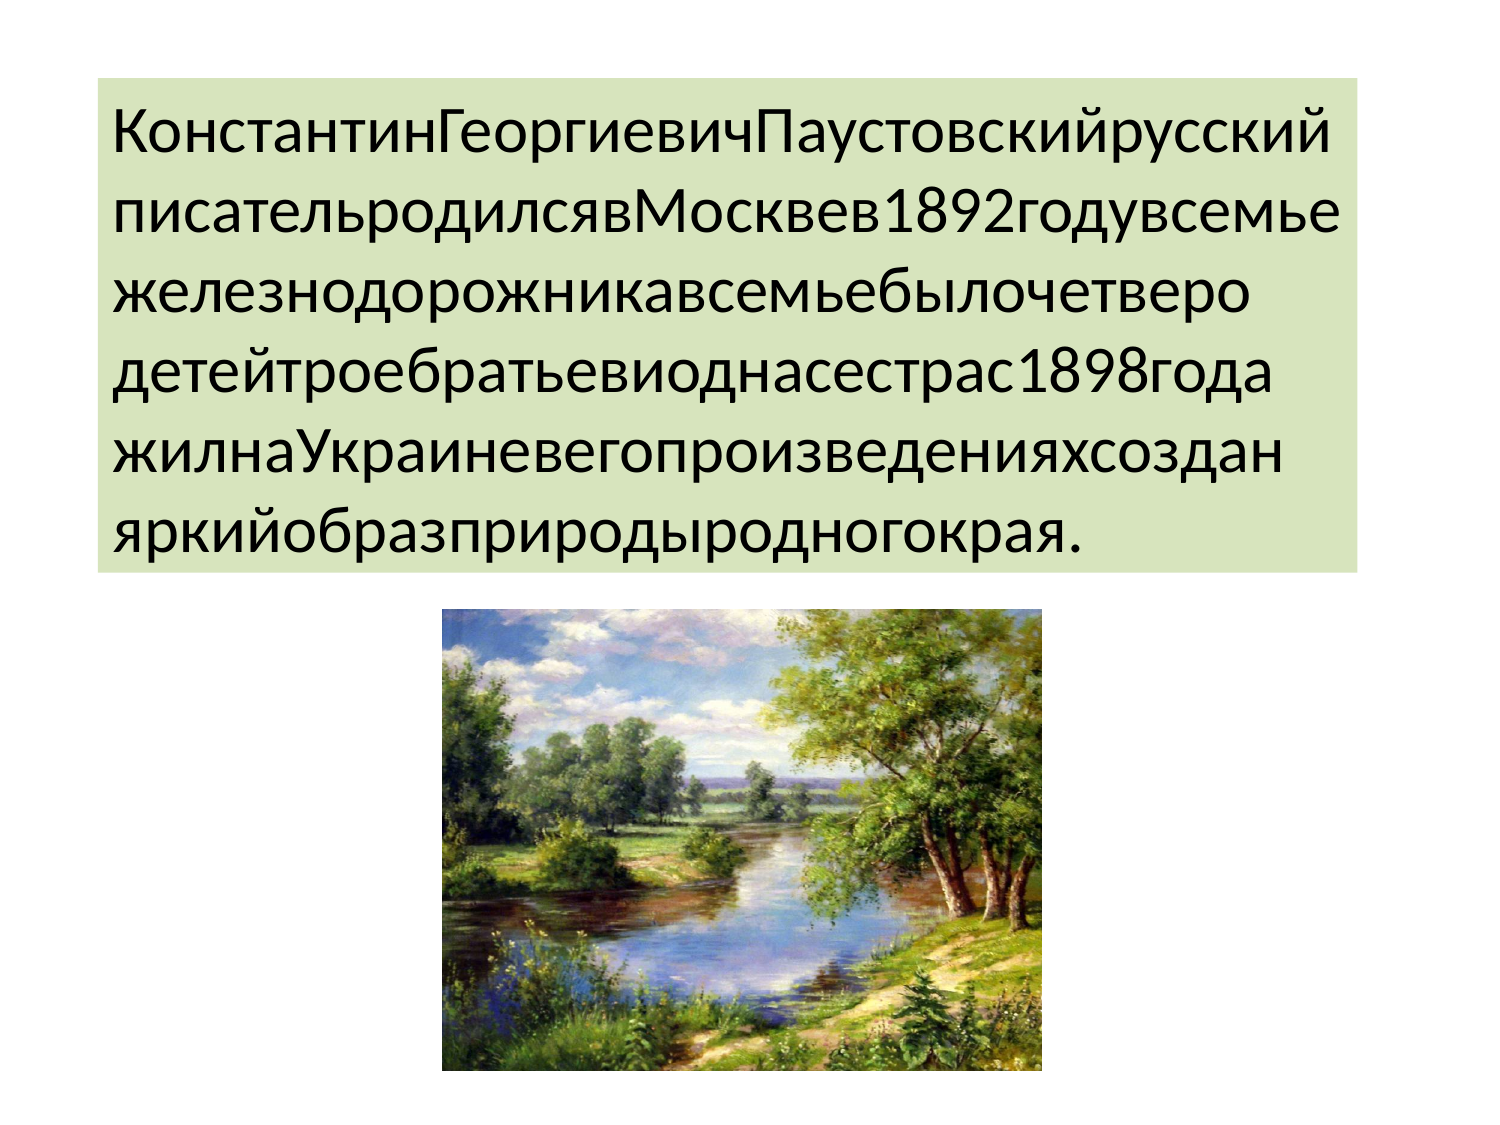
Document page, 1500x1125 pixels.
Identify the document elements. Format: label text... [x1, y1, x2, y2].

picture [442, 609, 1043, 1071]
text_box КонстантинГеоргиевичПаустовскийрусский писательродилсявМосквев1892годувсемье железнодорожникавсемьебылочетверо детейтроебратьевиоднасестрас1898года жилнаУкраиневегопроизведенияхсоздан яркийобразприродыродногокрая. [97, 78, 1358, 573]
